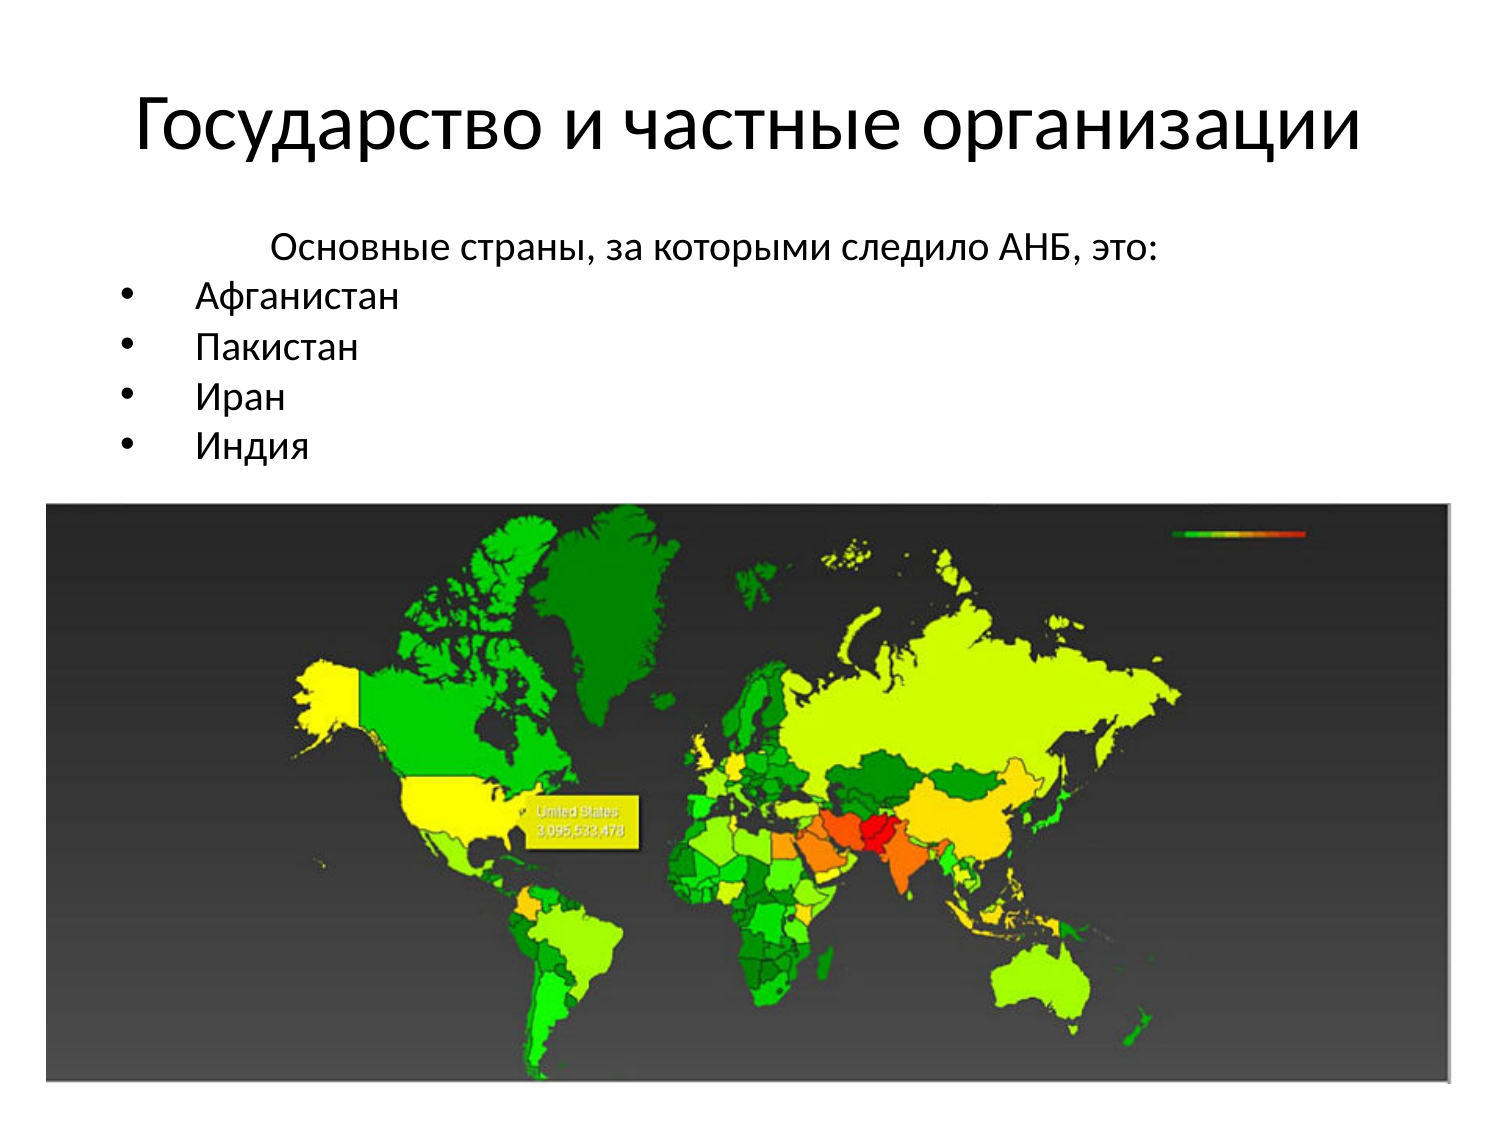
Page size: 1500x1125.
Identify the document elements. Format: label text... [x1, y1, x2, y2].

text_box Основные страны, за которыми следило АНБ, это: Афганистан Пакистан Иран Индия [105, 210, 1372, 476]
picture [46, 503, 1456, 1084]
title Государство и частные организации [75, 23, 1425, 211]
